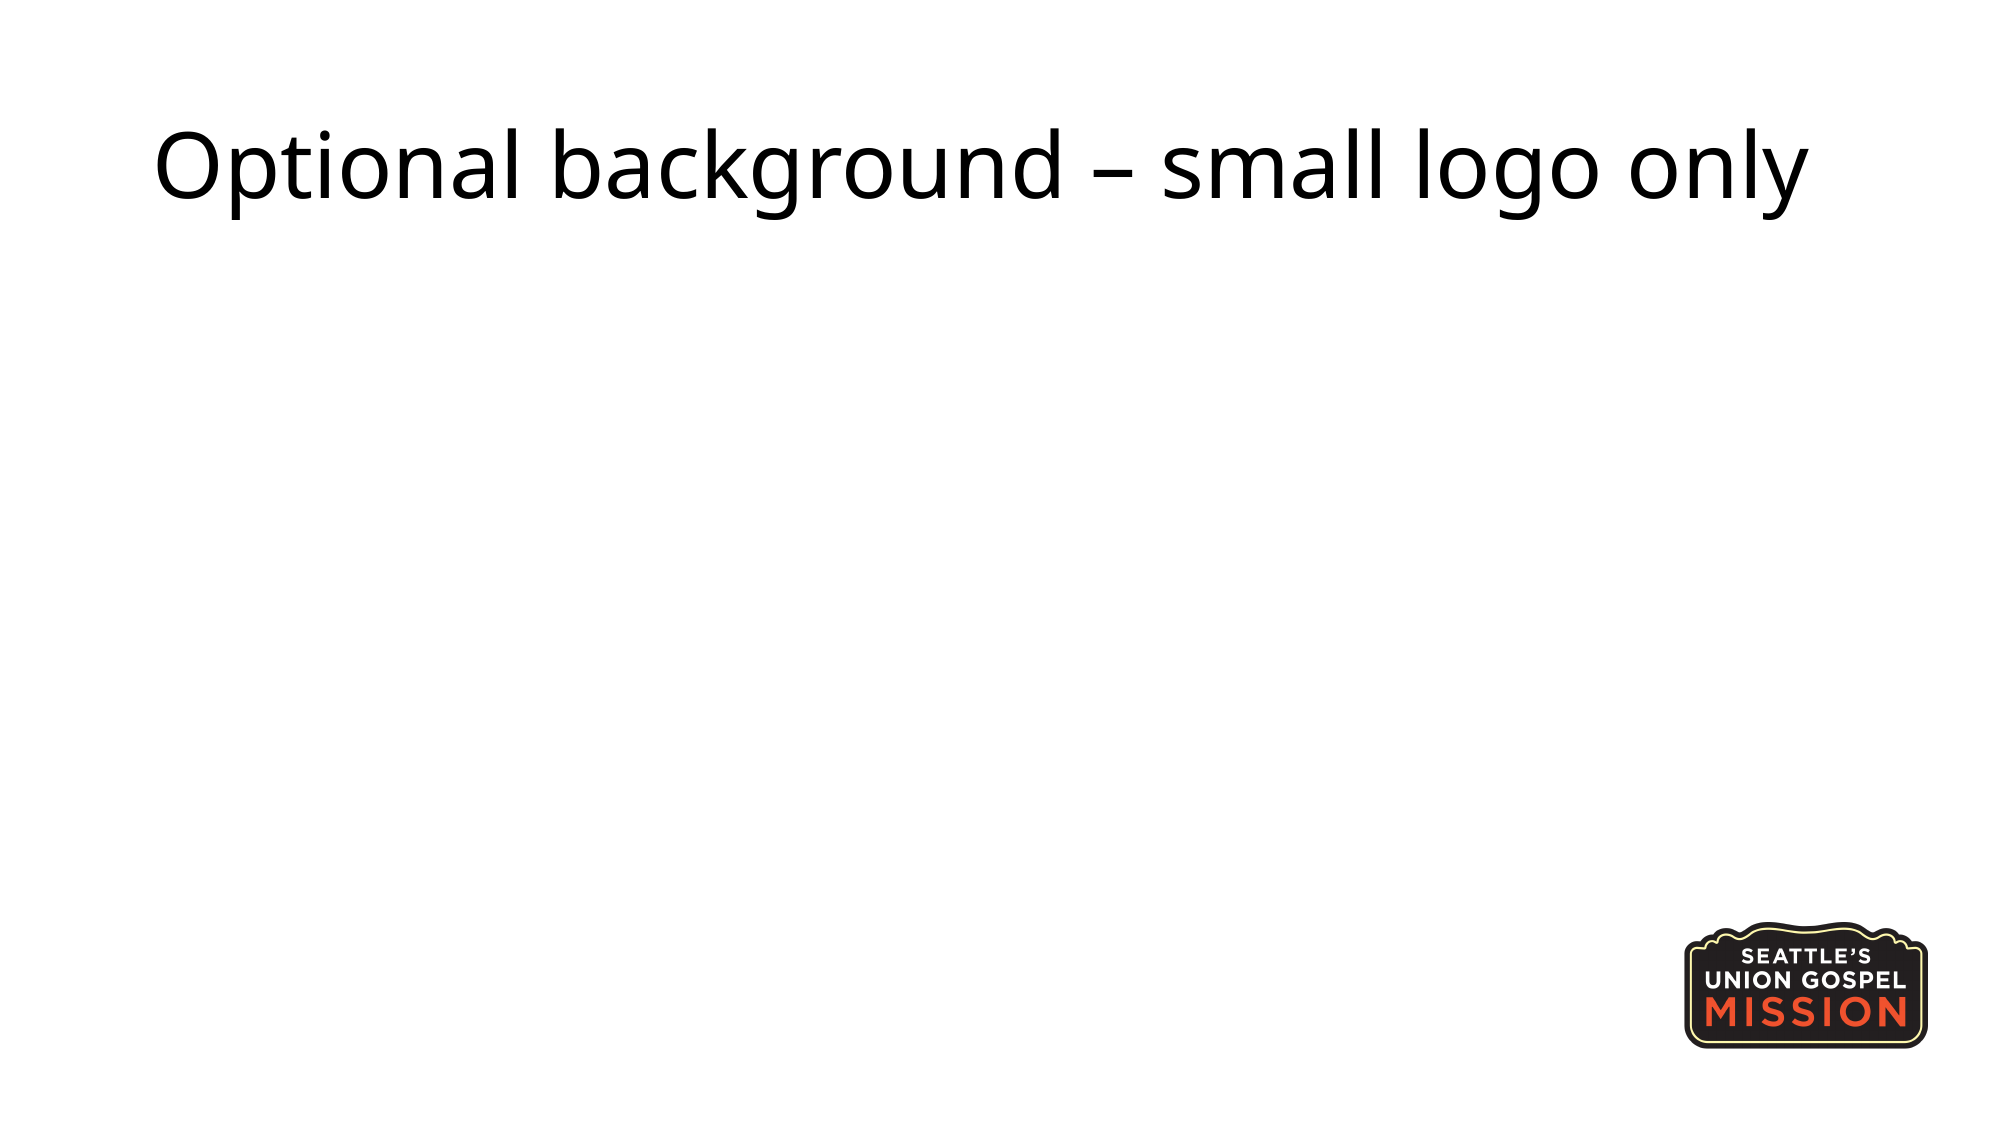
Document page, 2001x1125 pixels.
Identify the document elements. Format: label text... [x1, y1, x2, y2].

title Optional background – small logo only [137, 59, 1863, 278]
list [1682, 921, 1929, 1050]
